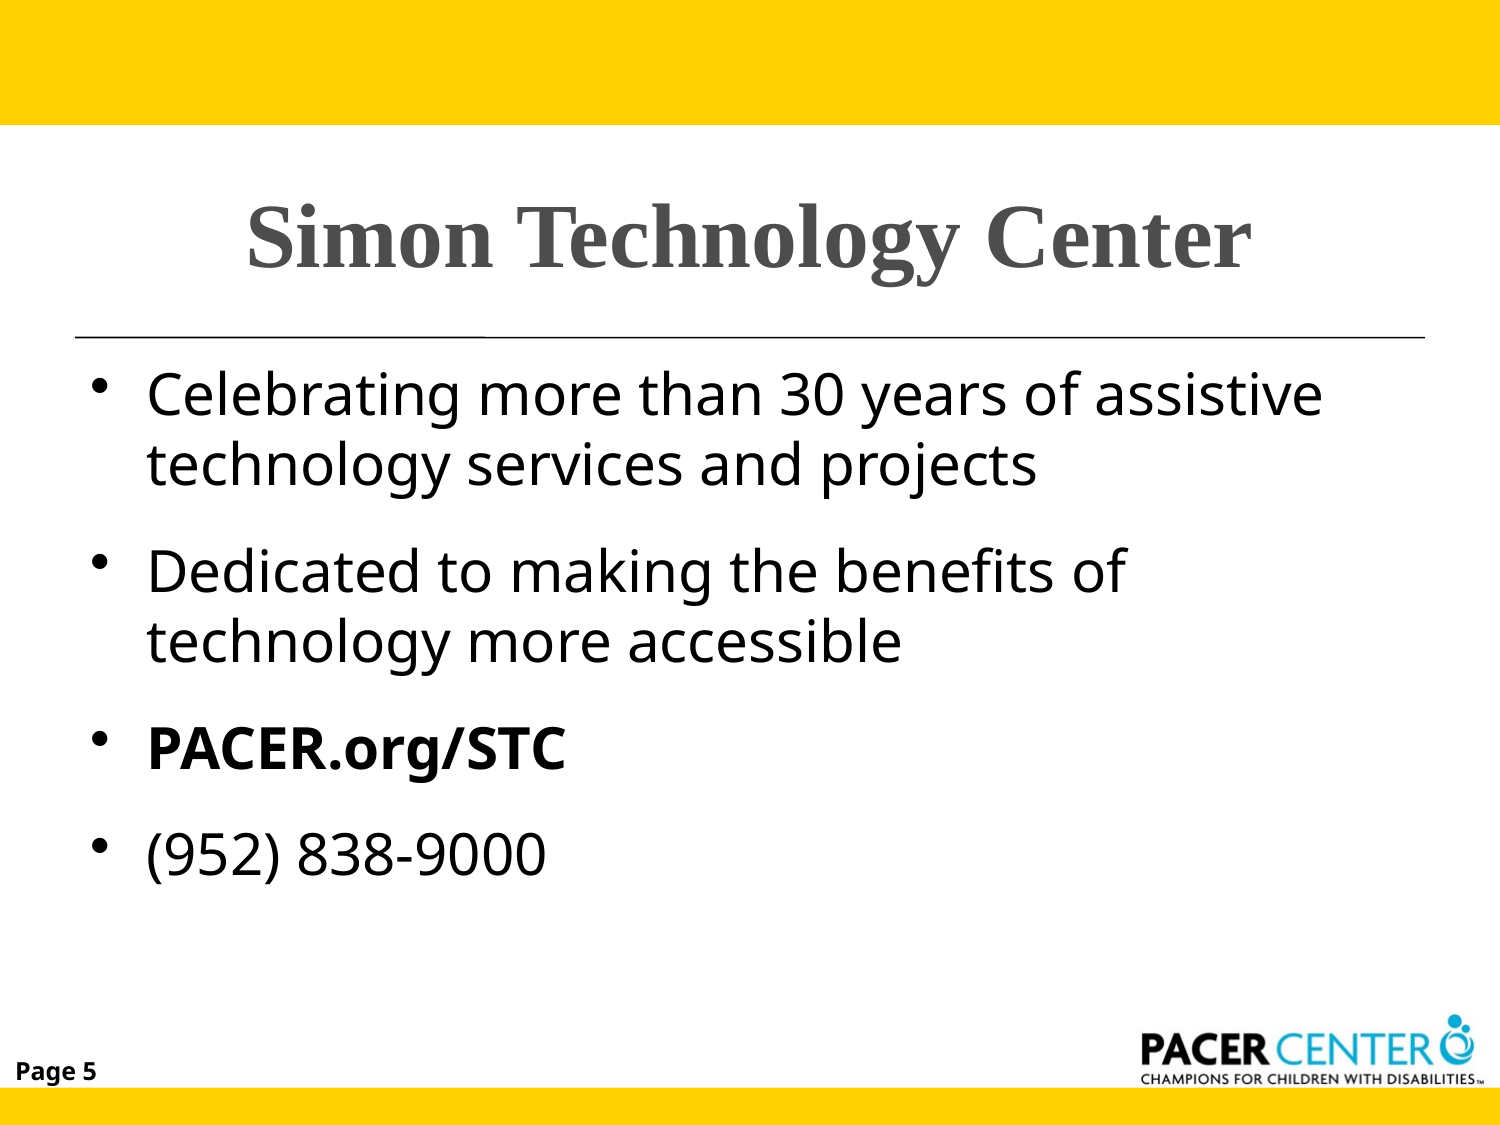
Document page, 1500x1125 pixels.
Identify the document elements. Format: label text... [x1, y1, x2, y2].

slide_number Page 5 [0, 1048, 826, 1100]
title Simon Technology Center [75, 125, 1425, 338]
picture [1137, 1012, 1488, 1087]
list Celebrating more than 30 years of assistive technology services and projects Dedicated to making the benefits of technology more accessible PACER.org/STC (952) 838-9000 [75, 350, 1425, 938]
